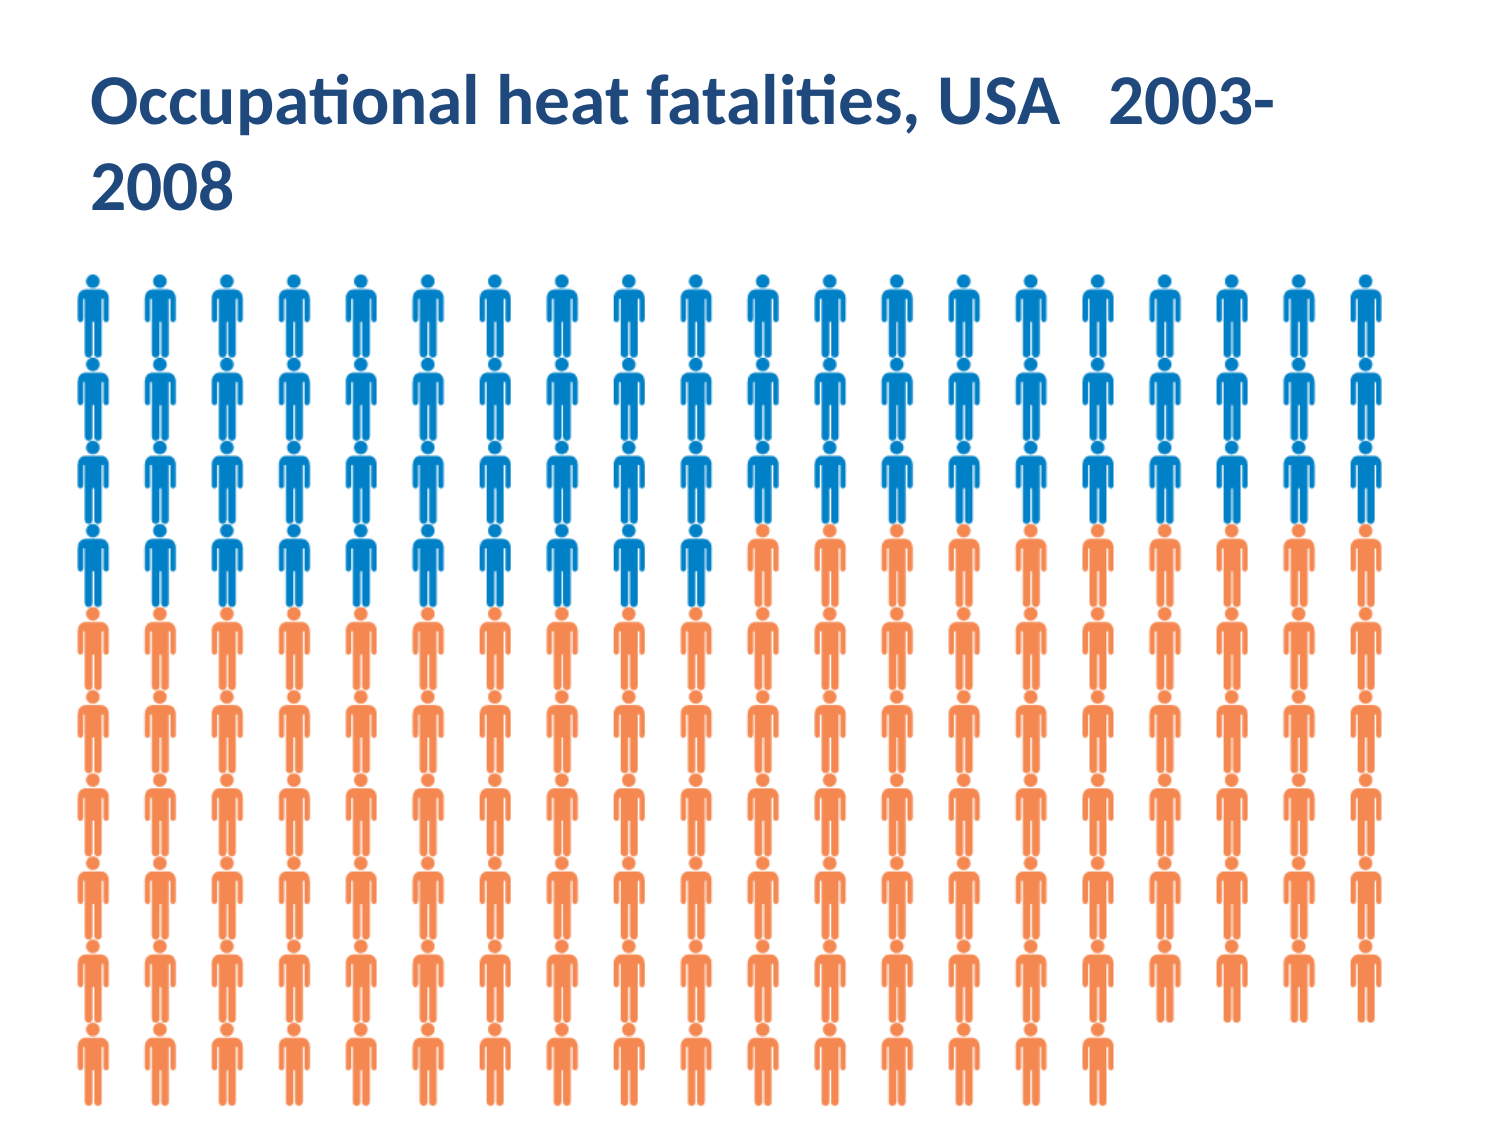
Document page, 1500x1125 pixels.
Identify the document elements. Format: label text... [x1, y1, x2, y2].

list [62, 262, 1413, 1124]
title Occupational heat fatalities, USA 2003-2008 [75, 45, 1425, 233]
